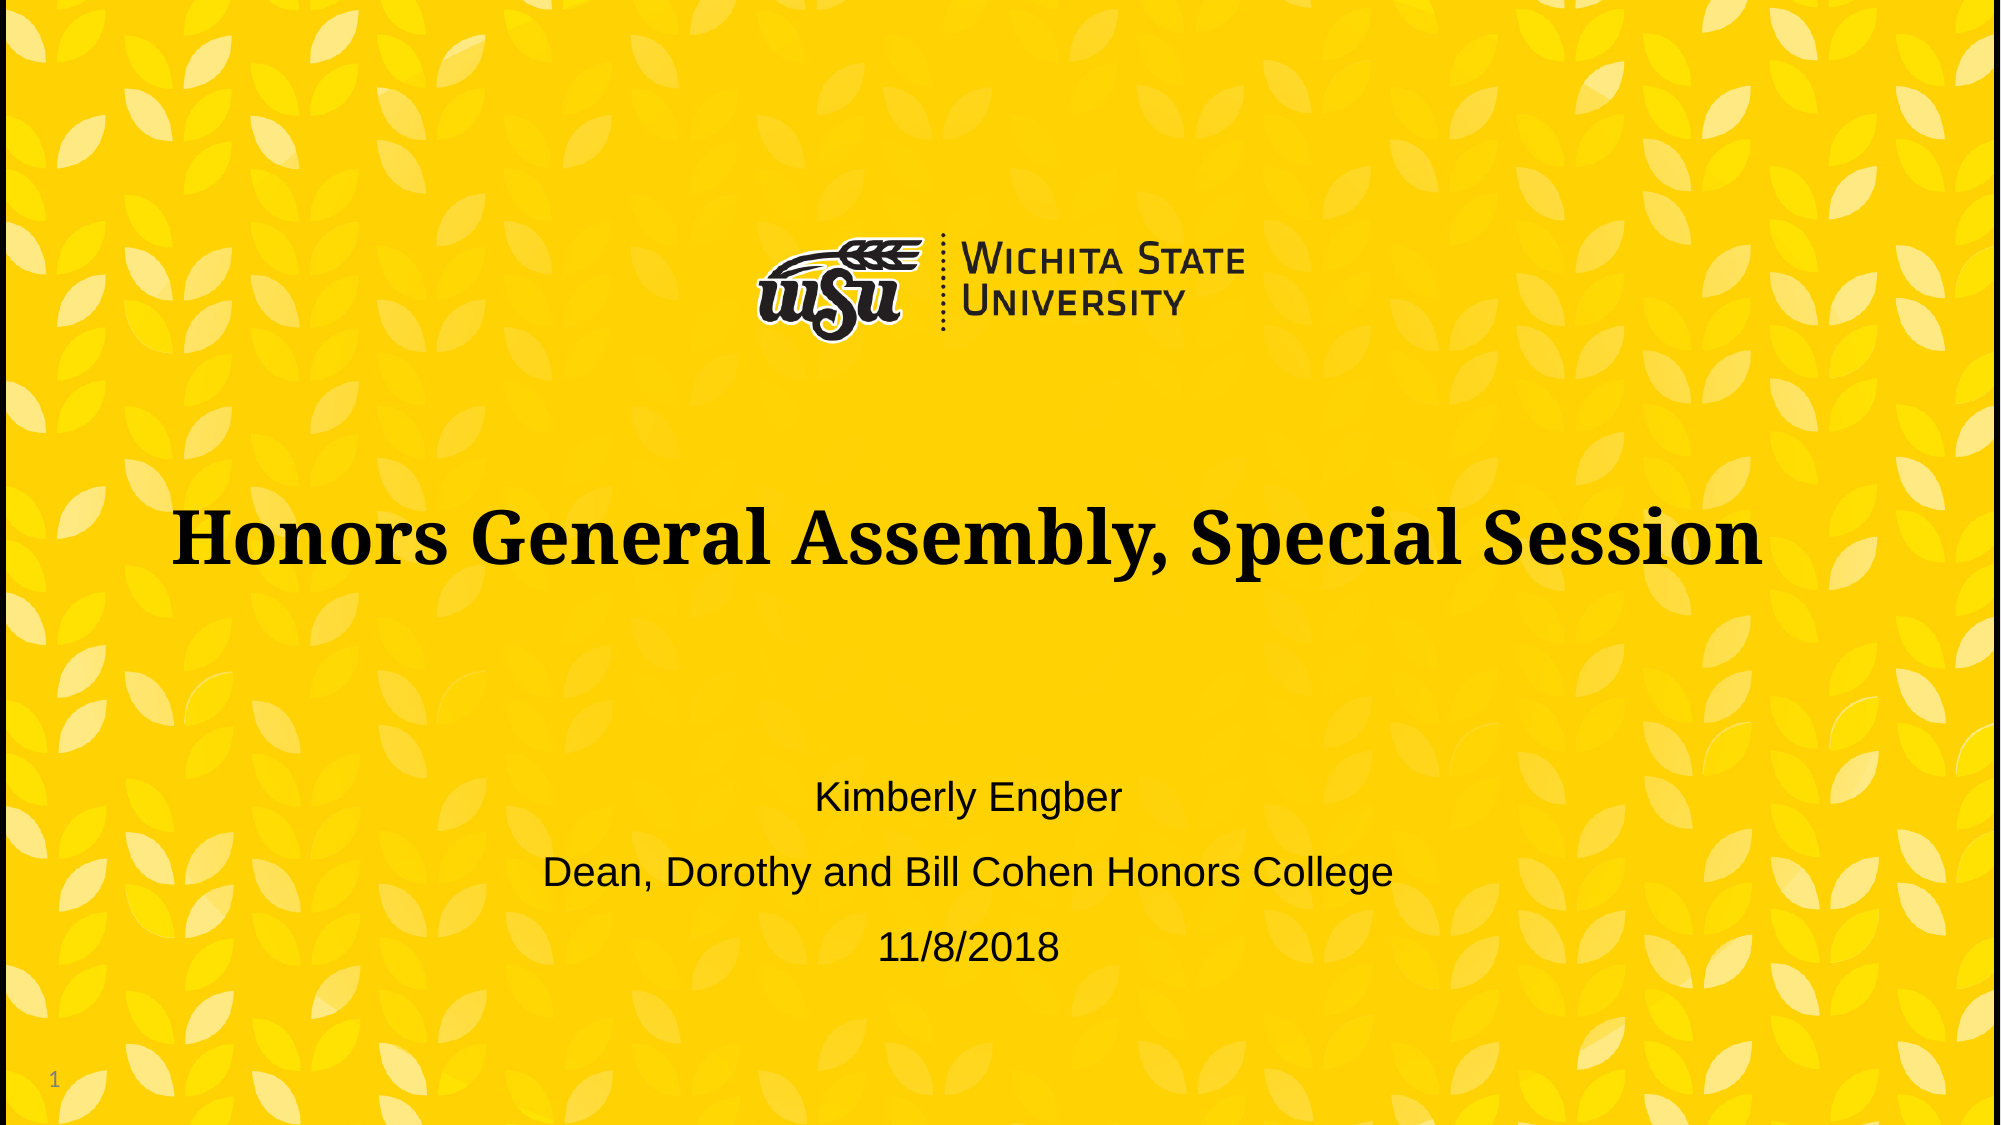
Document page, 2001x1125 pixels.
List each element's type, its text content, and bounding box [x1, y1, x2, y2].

subtitle Kimberly Engber Dean, Dorothy and Bill Cohen Honors College 11/8/2018 [512, 762, 1426, 1051]
picture [0, 0, 2001, 1125]
title Honors General Assembly, Special Session [124, 462, 1813, 588]
